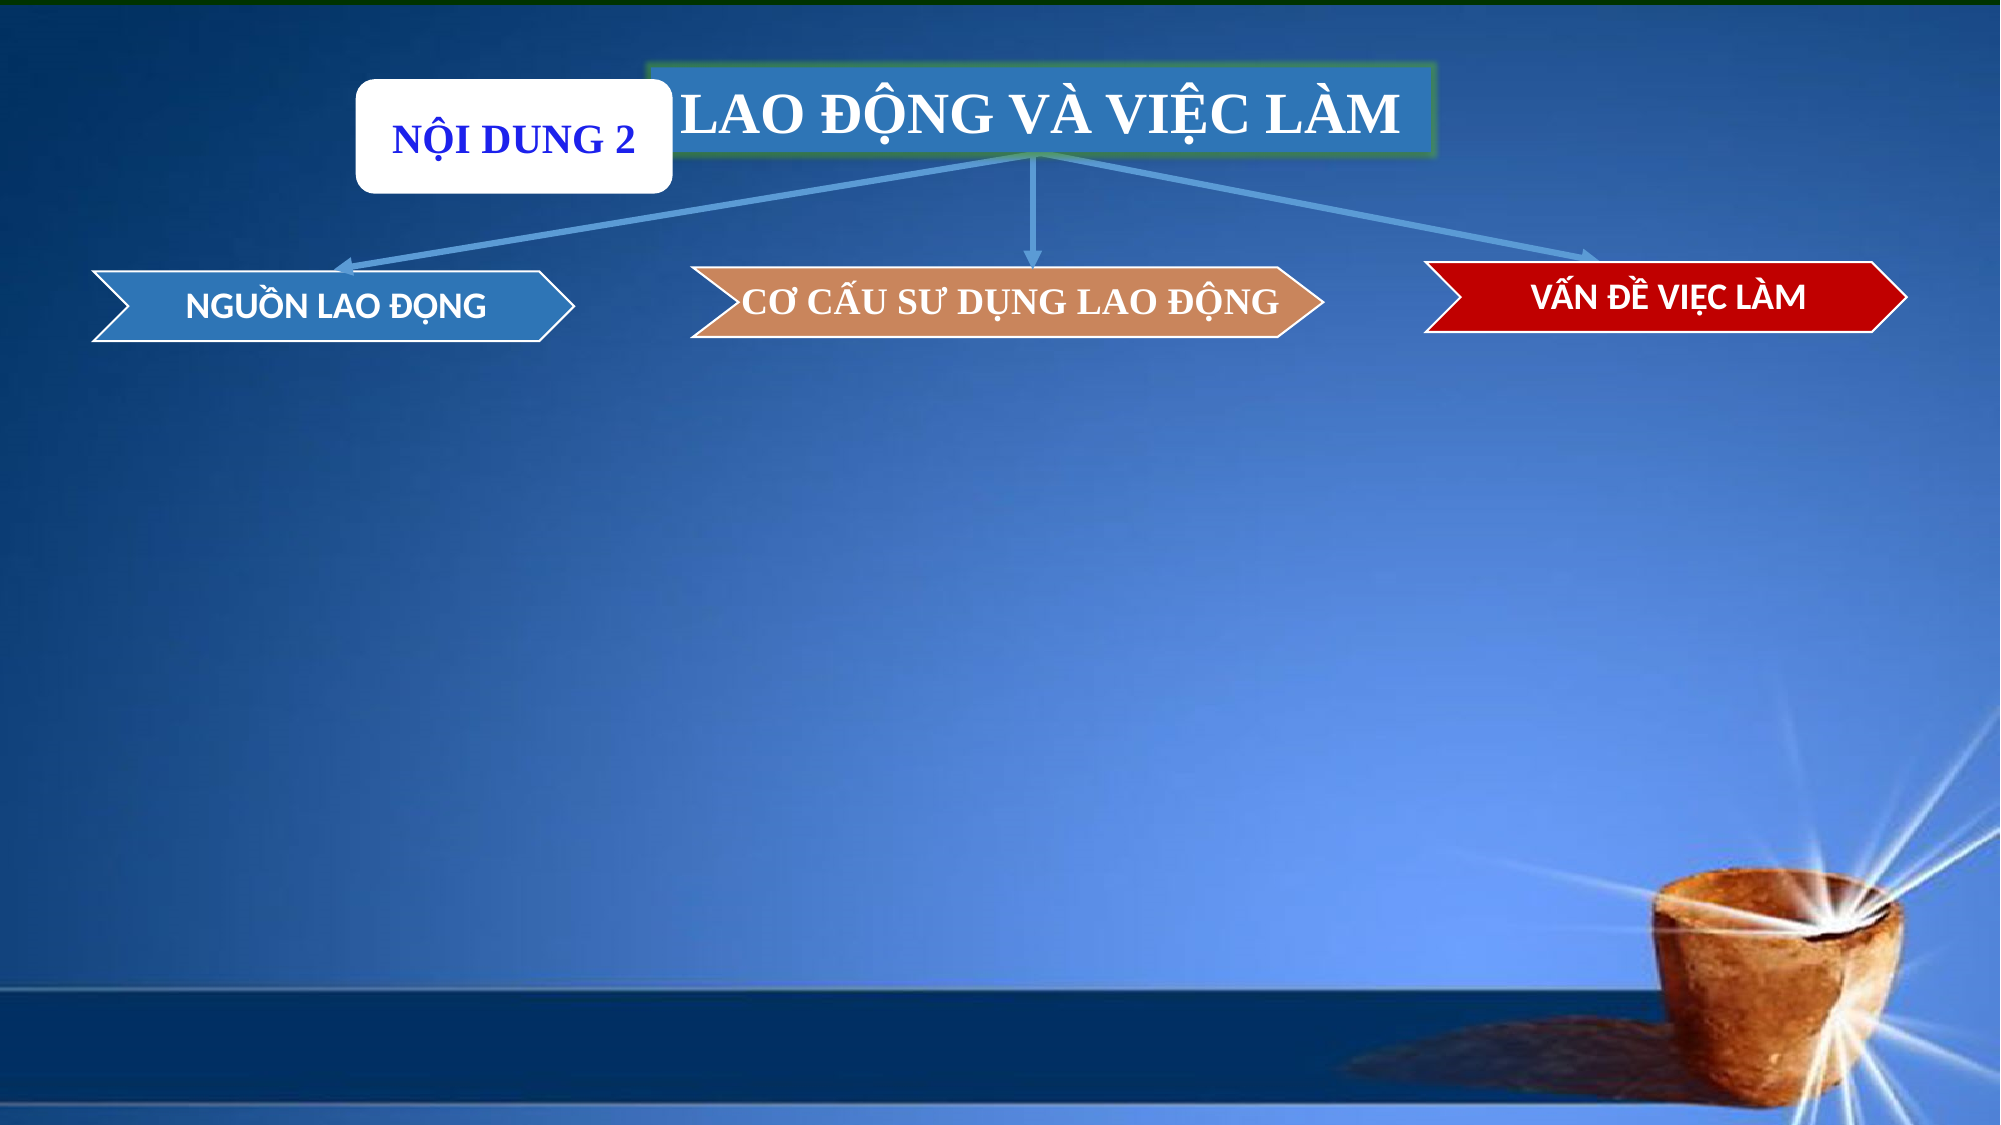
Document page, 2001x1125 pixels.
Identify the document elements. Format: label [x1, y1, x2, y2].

text_box [1033, 153, 1041, 270]
text_box [333, 153, 1032, 270]
text_box [1040, 153, 1600, 262]
picture [0, 5, 2000, 1125]
